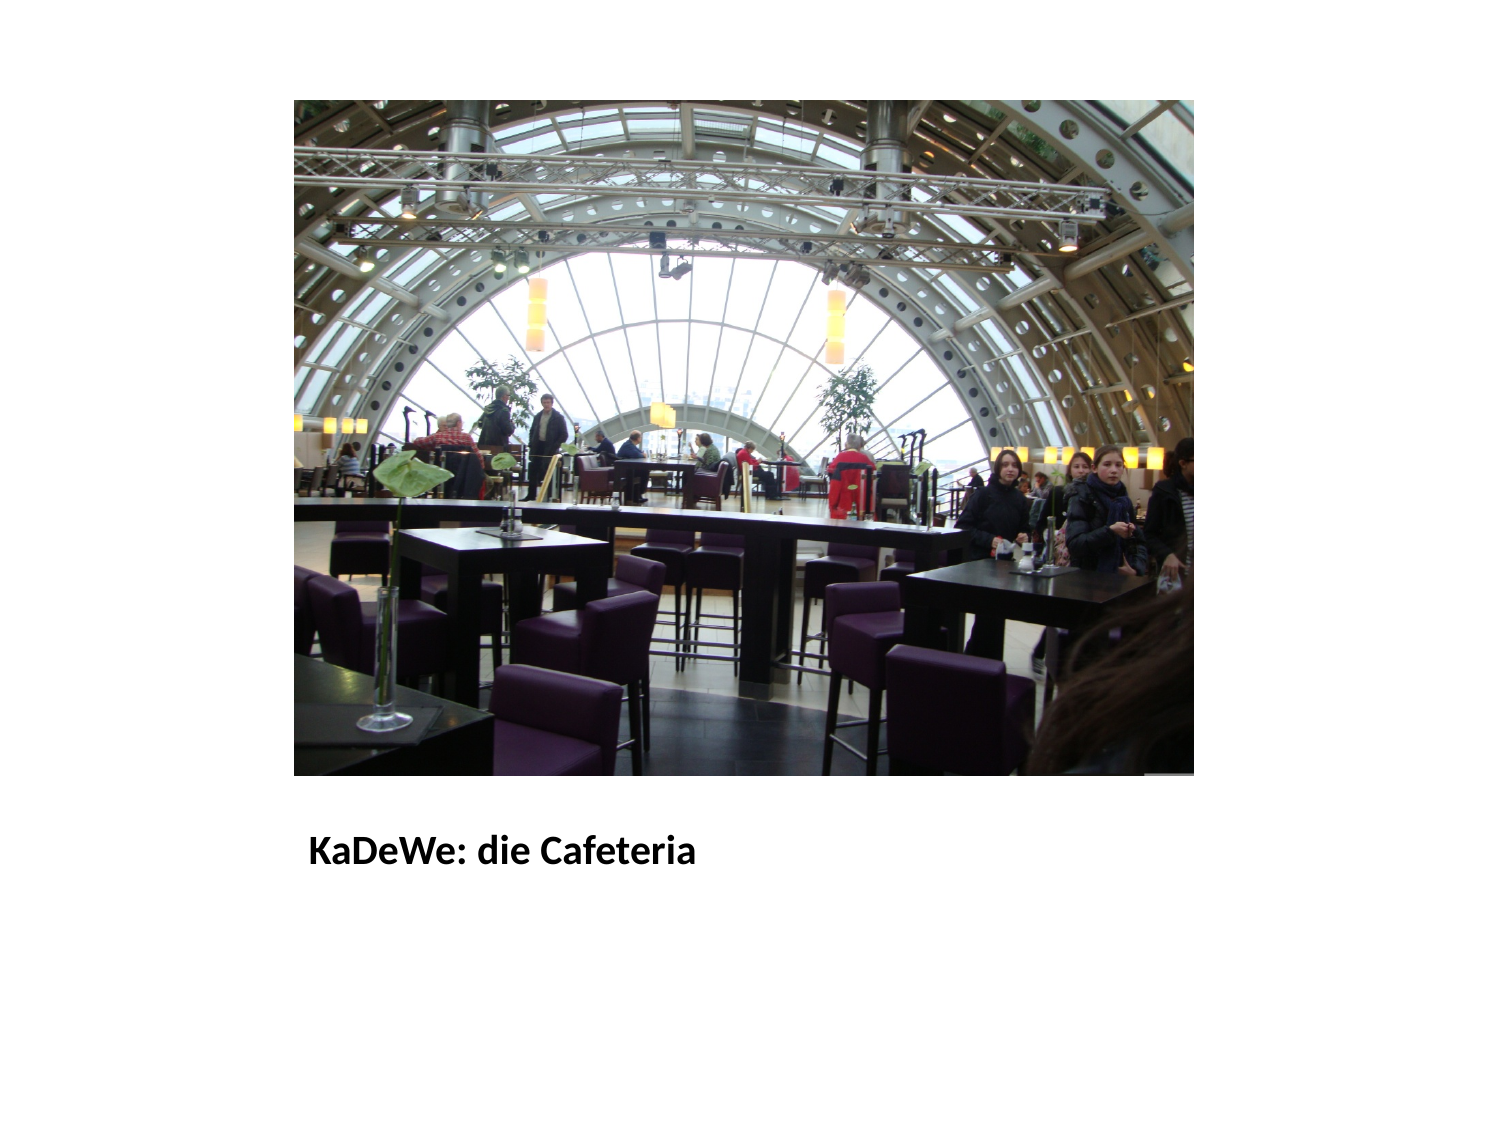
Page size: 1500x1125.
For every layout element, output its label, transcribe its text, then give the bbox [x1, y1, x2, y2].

title KaDeWe: die Cafeteria [293, 787, 1195, 881]
picture [293, 100, 1195, 776]
